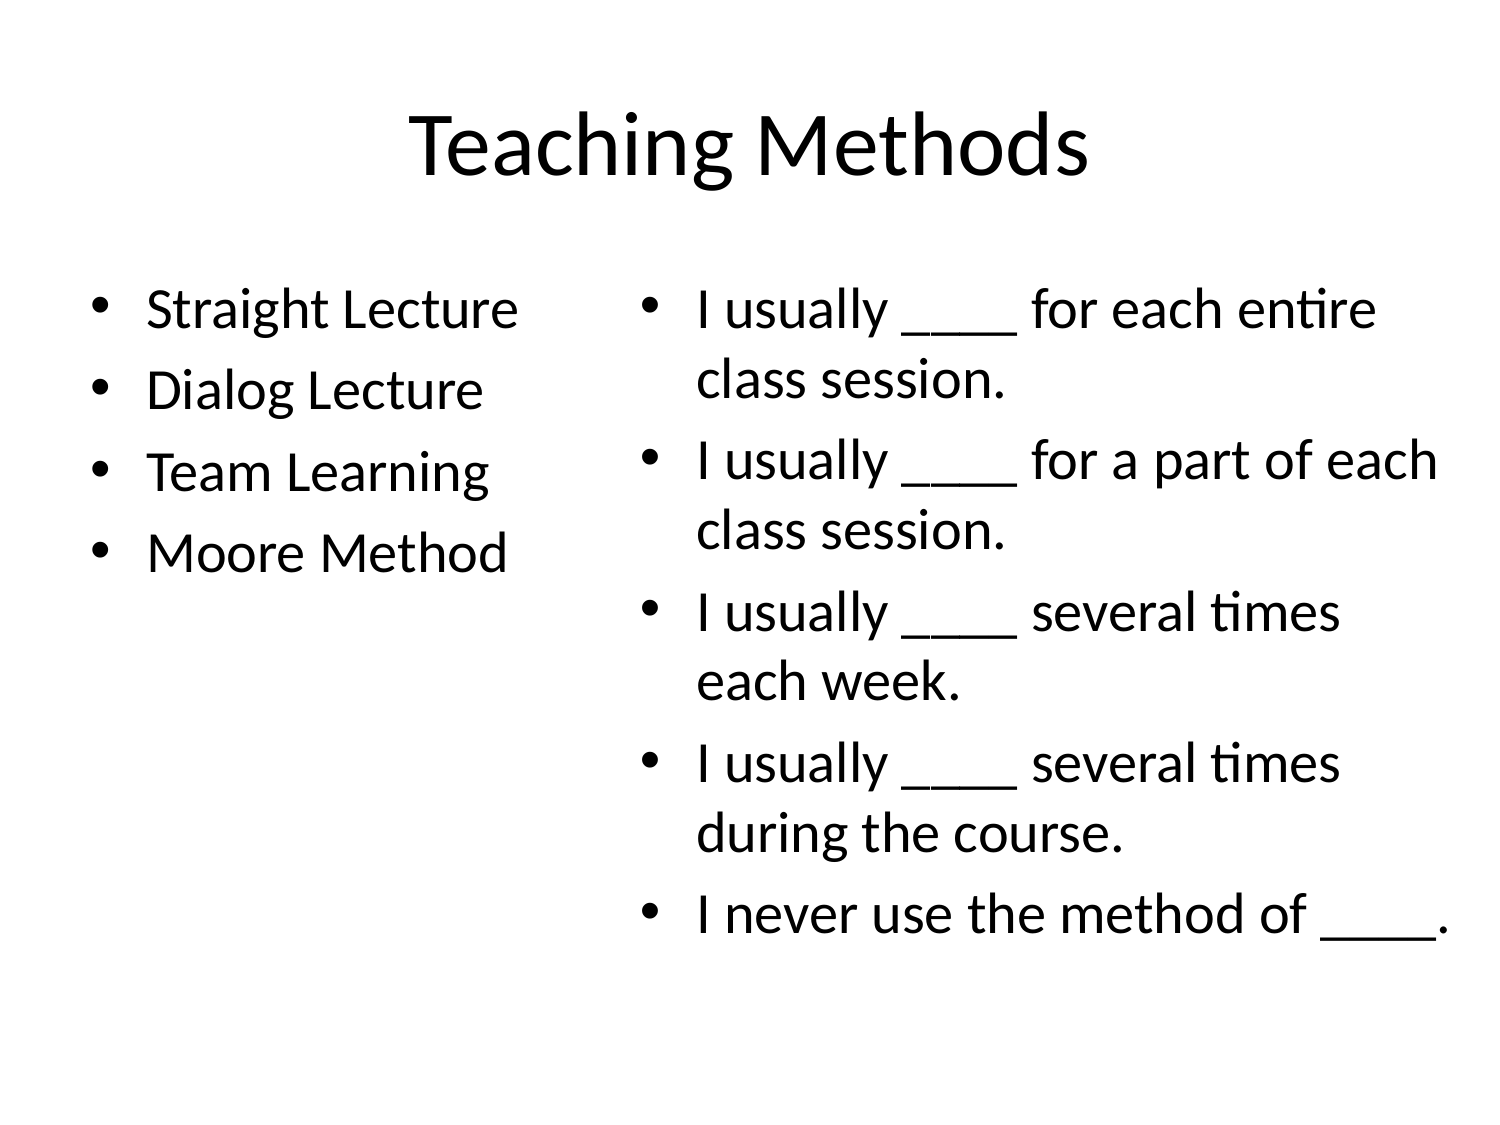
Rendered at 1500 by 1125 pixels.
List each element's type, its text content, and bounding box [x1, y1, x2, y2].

list Straight Lecture Dialog Lecture Team Learning Moore Method [75, 262, 624, 1005]
title Teaching Methods [75, 45, 1425, 233]
list I usually ____ for each entire class session. I usually ____ for a part of each class session. I usually ____ several times each week. I usually ____ several times during the course. I never use the method of ____. [624, 262, 1475, 1005]
